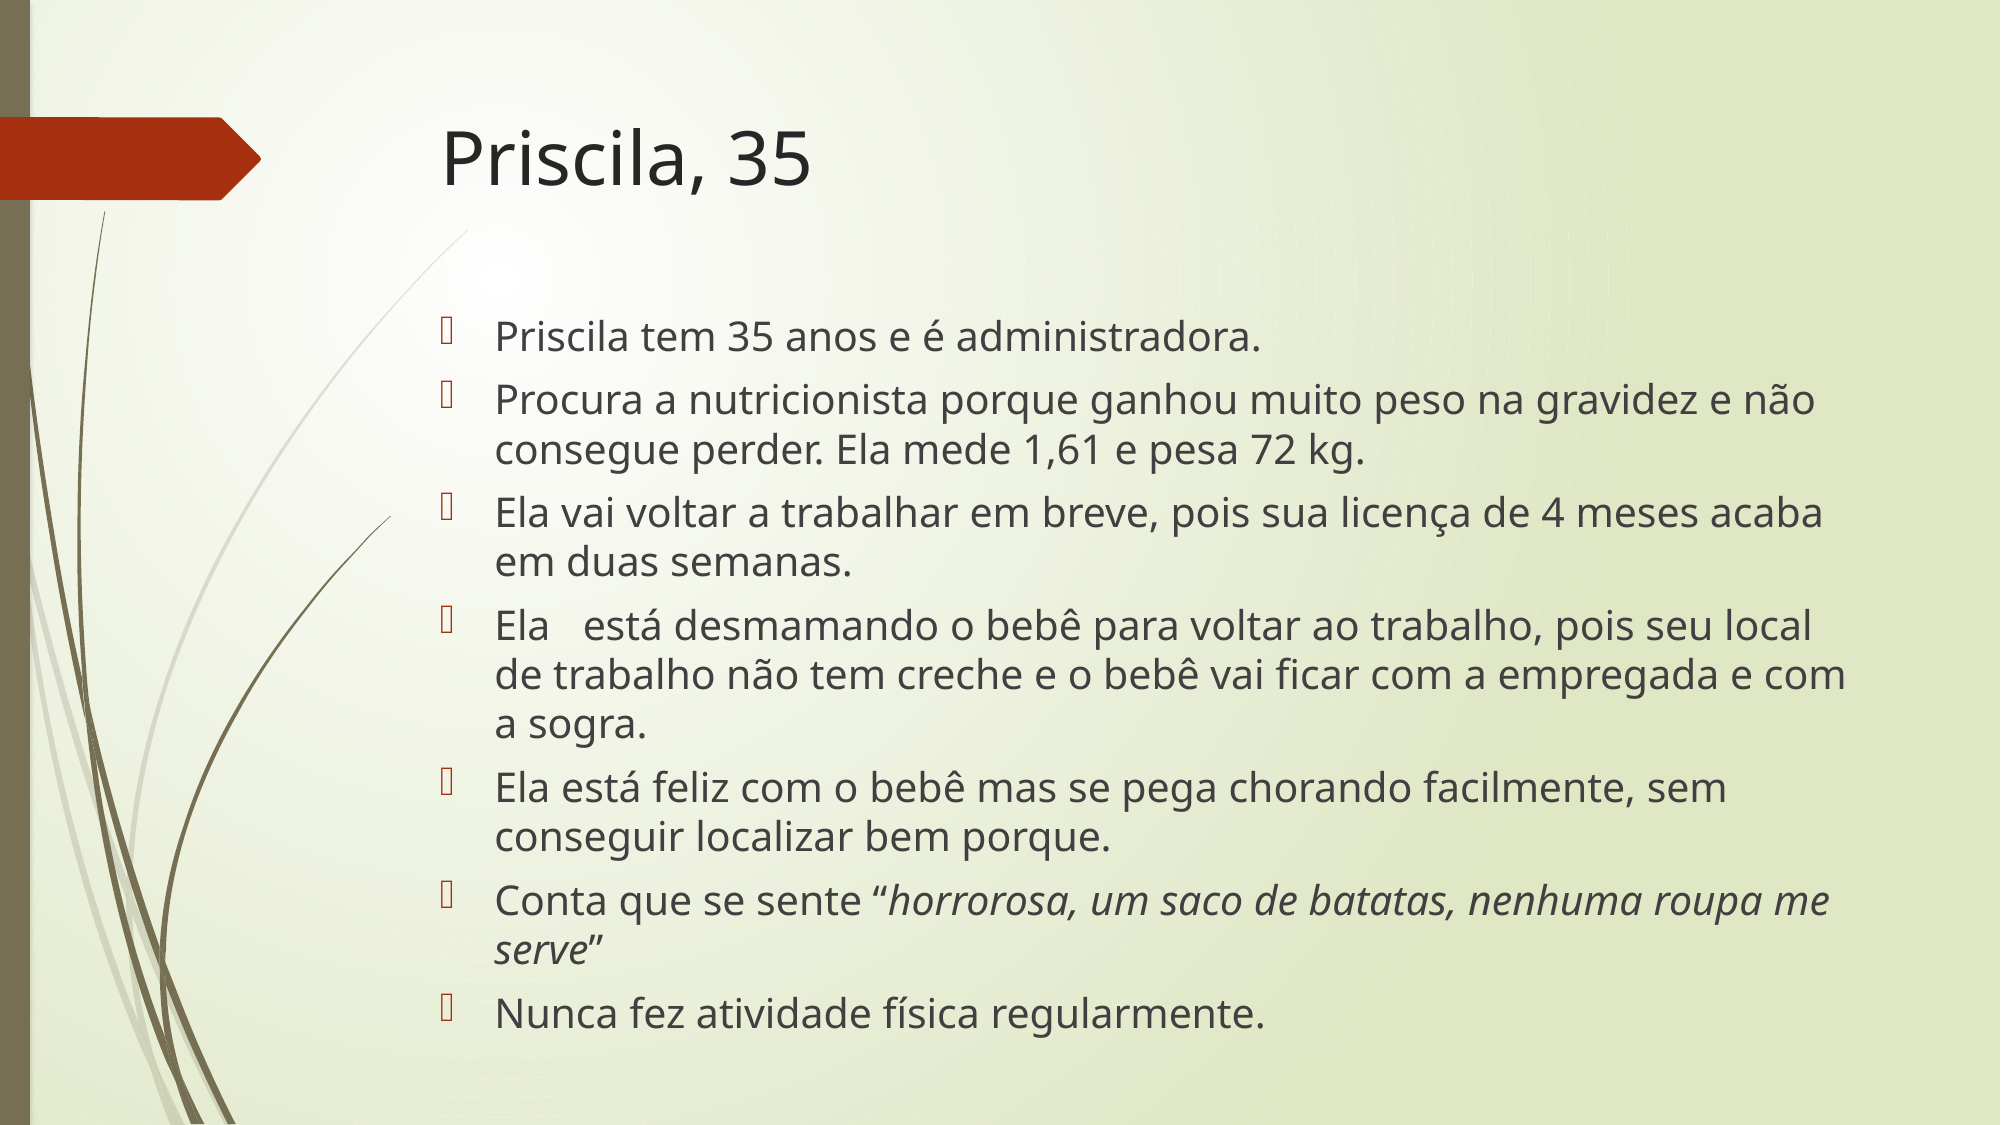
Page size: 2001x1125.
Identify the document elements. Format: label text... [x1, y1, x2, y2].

title Priscila, 35 [425, 102, 1888, 302]
list Priscila tem 35 anos e é administradora. Procura a nutricionista porque ganhou muito peso na gravidez e não consegue perder. Ela mede 1,61 e pesa 72 kg. Ela vai voltar a trabalhar em breve, pois sua licença de 4 meses acaba em duas semanas. Ela está desmamando o bebê para voltar ao trabalho, pois seu local de trabalho não tem creche e o bebê vai ficar com a empregada e com a sogra. Ela está feliz com o bebê mas se pega chorando facilmente, sem conseguir localizar bem porque. Conta que se sente “horrorosa, um saco de batatas, nenhuma roupa me serve” Nunca fez atividade física regularmente. [424, 302, 1888, 1047]
